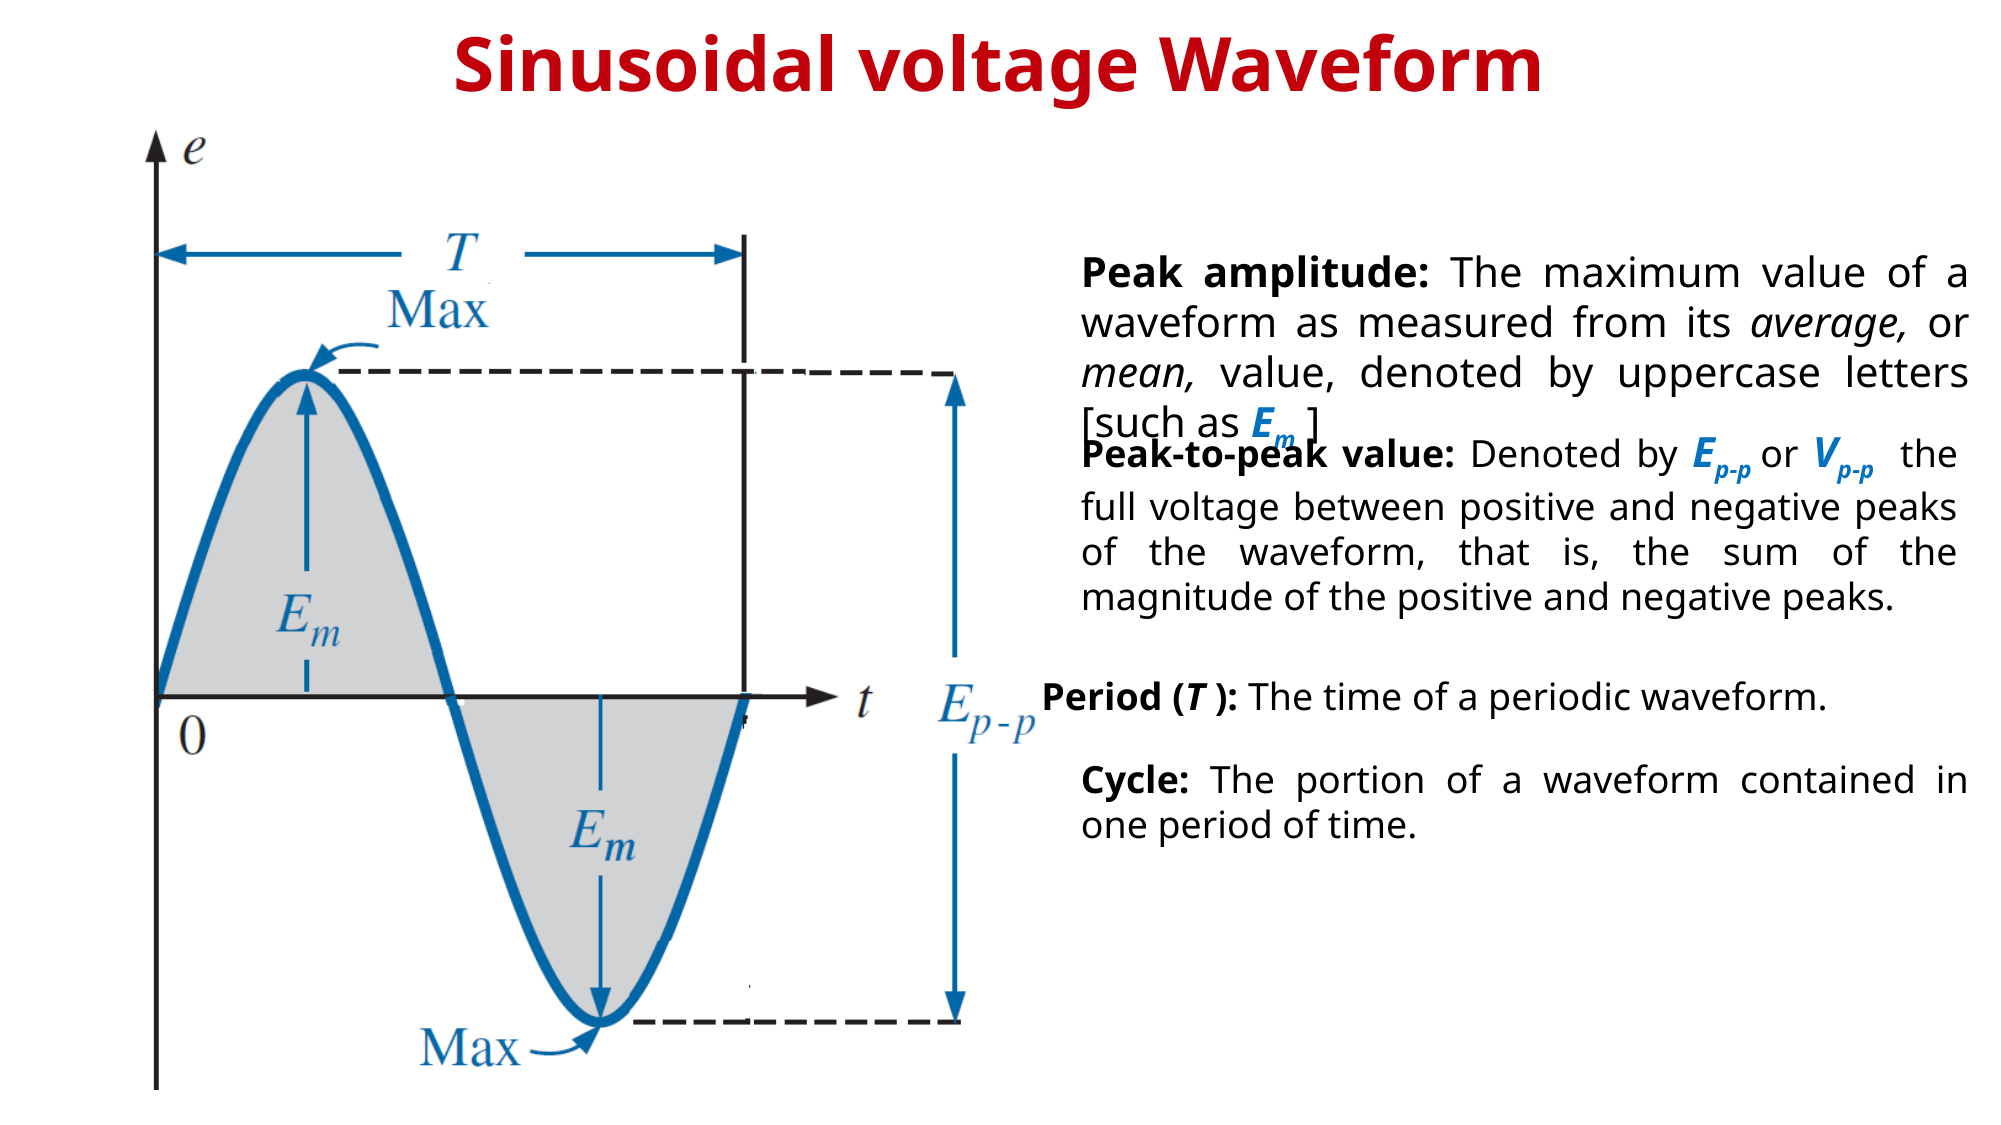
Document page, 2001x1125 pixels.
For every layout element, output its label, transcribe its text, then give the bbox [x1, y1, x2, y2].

text_box Peak-to-peak value: Denoted by Ep-p or Vp-p the full voltage between positive and negative peaks of the waveform, that is, the sum of the magnitude of the positive and negative peaks. [1067, 418, 1973, 626]
text_box Sinusoidal voltage Waveform [438, 8, 1561, 114]
picture [0, 114, 1067, 1090]
text_box Period (T ): The time of a periodic waveform. [1067, 665, 1844, 726]
text_box Cycle: The portion of a waveform contained in one period of time. [1067, 749, 1985, 854]
text_box Peak amplitude: The maximum value of a waveform as measured from its average, or mean, value, denoted by uppercase letters [such as Em ] [1067, 238, 1985, 461]
